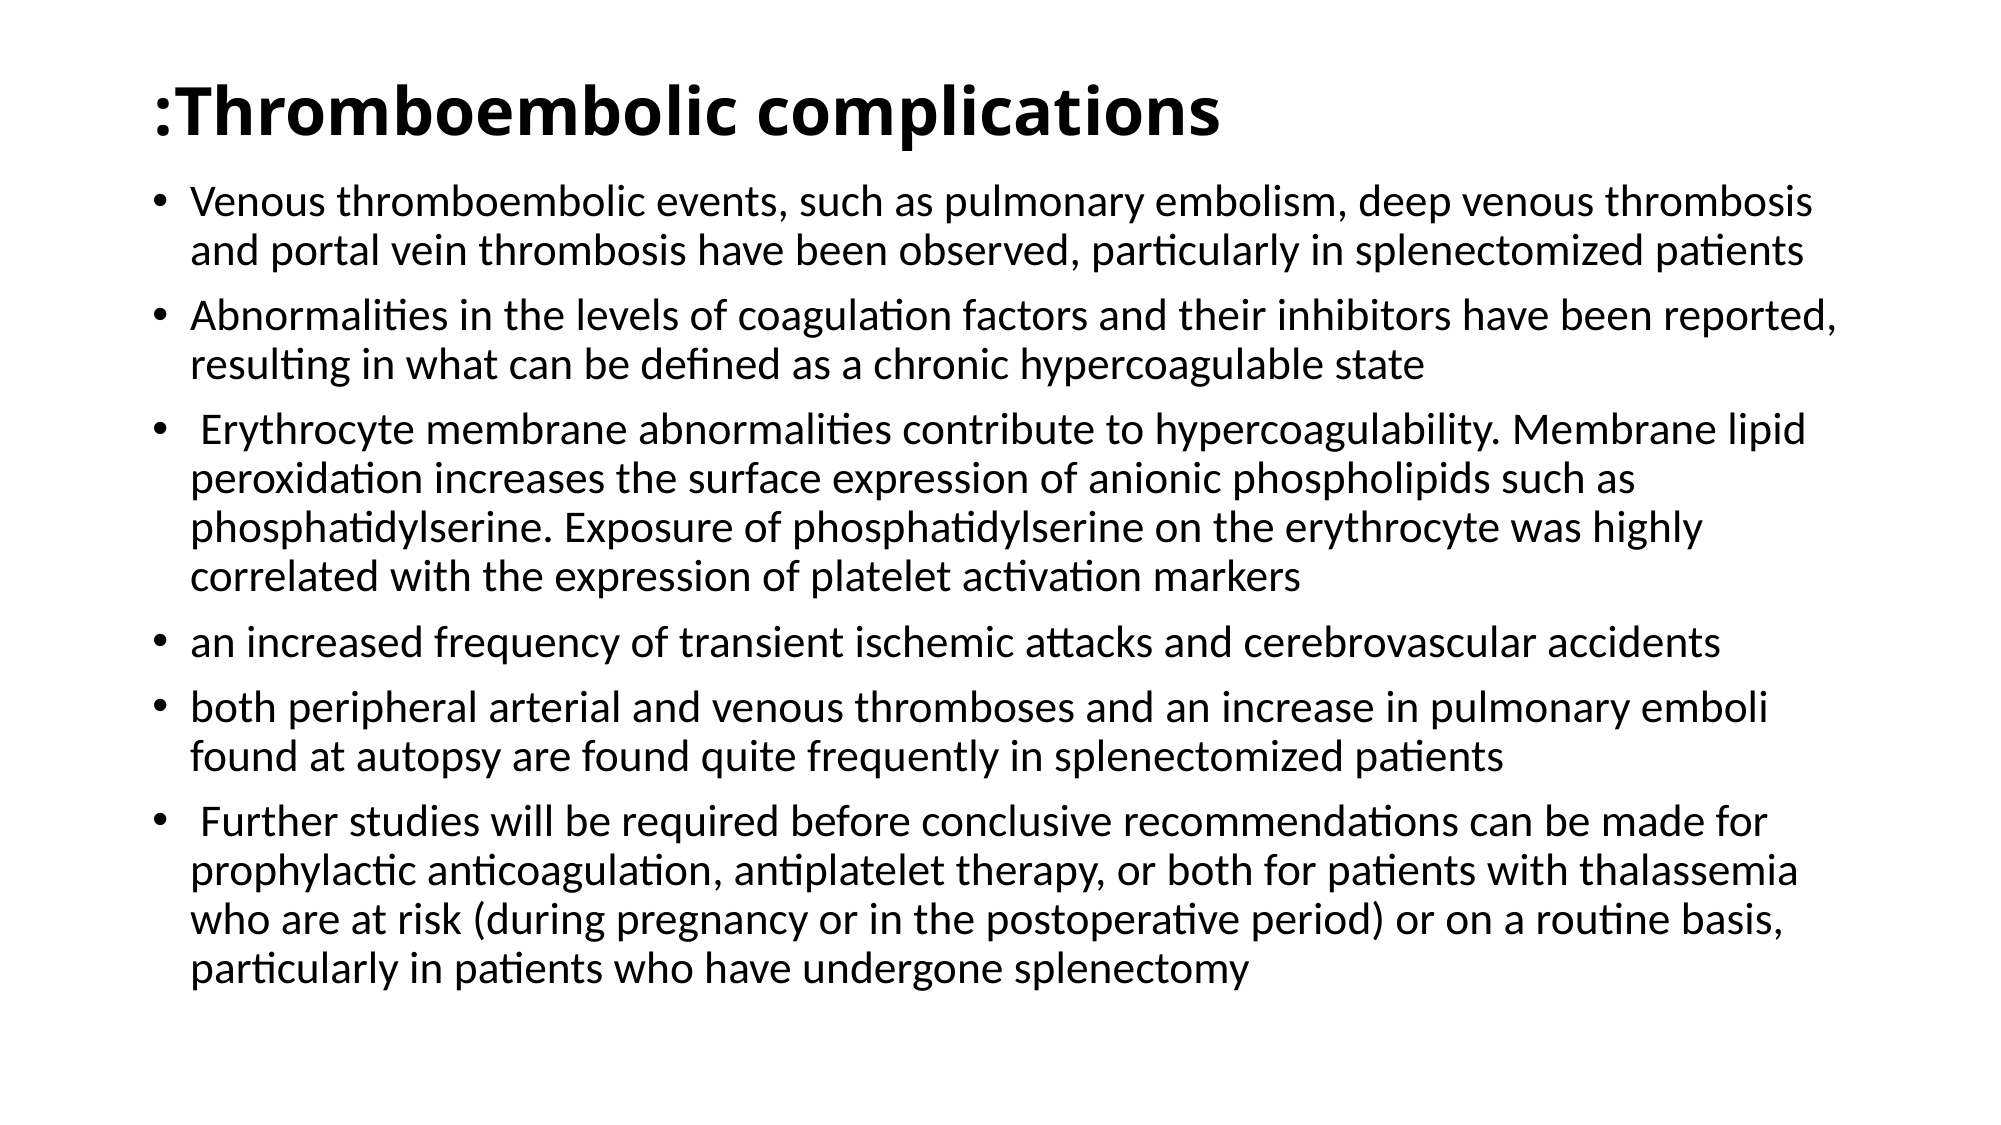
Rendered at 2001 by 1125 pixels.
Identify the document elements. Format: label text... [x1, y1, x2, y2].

list Venous thromboembolic events, such as pulmonary embolism, deep venous thrombosis and portal vein thrombosis have been observed, particularly in splenectomized patients Abnormalities in the levels of coagulation factors and their inhibitors have been reported, resulting in what can be defined as a chronic hypercoagulable state Erythrocyte membrane abnormalities contribute to hypercoagulability. Membrane lipid peroxidation increases the surface expression of anionic phospholipids such as phosphatidylserine. Exposure of phosphatidylserine on the erythrocyte was highly correlated with the expression of platelet activation markers an increased frequency of transient ischemic attacks and cerebrovascular accidents both peripheral arterial and venous thromboses and an increase in pulmonary emboli found at autopsy are found quite frequently in splenectomized patients Further studies will be required before conclusive recommendations can be made for prophylactic anticoagulation, antiplatelet therapy, or both for patients with thalassemia who are at risk (during pregnancy or in the postoperative period) or on a routine basis, particularly in patients who have undergone splenectomy [137, 170, 1863, 1014]
title Thromboembolic complications: [137, 59, 1863, 170]
